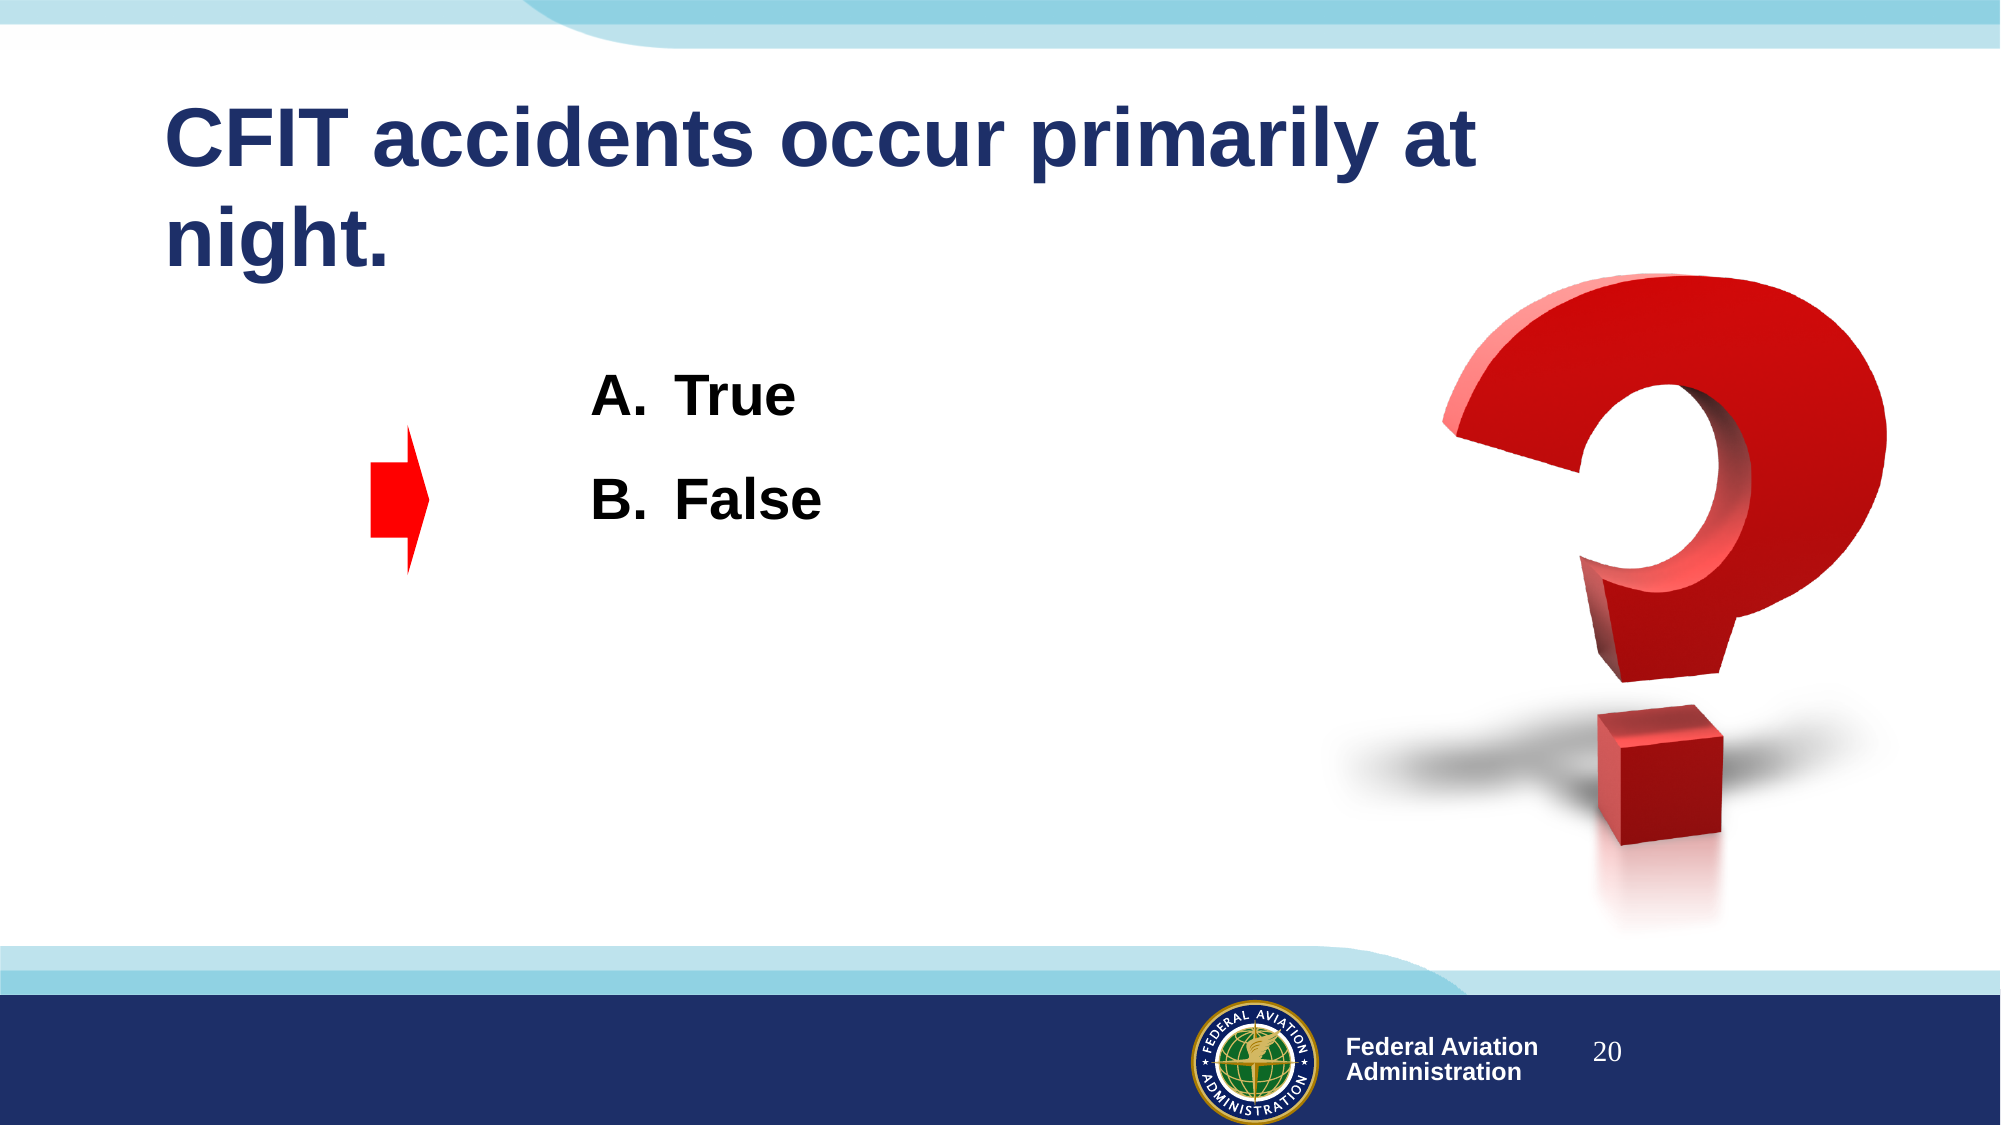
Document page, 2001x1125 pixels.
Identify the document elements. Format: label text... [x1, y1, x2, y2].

picture [0, 945, 2000, 995]
text_box [370, 424, 430, 576]
picture [0, 0, 1999, 50]
picture [1297, 253, 1942, 941]
title CFIT accidents occur primarily at night. [149, 84, 1540, 283]
list True False [575, 357, 1292, 798]
slide_number 20 [1325, 1025, 1638, 1100]
